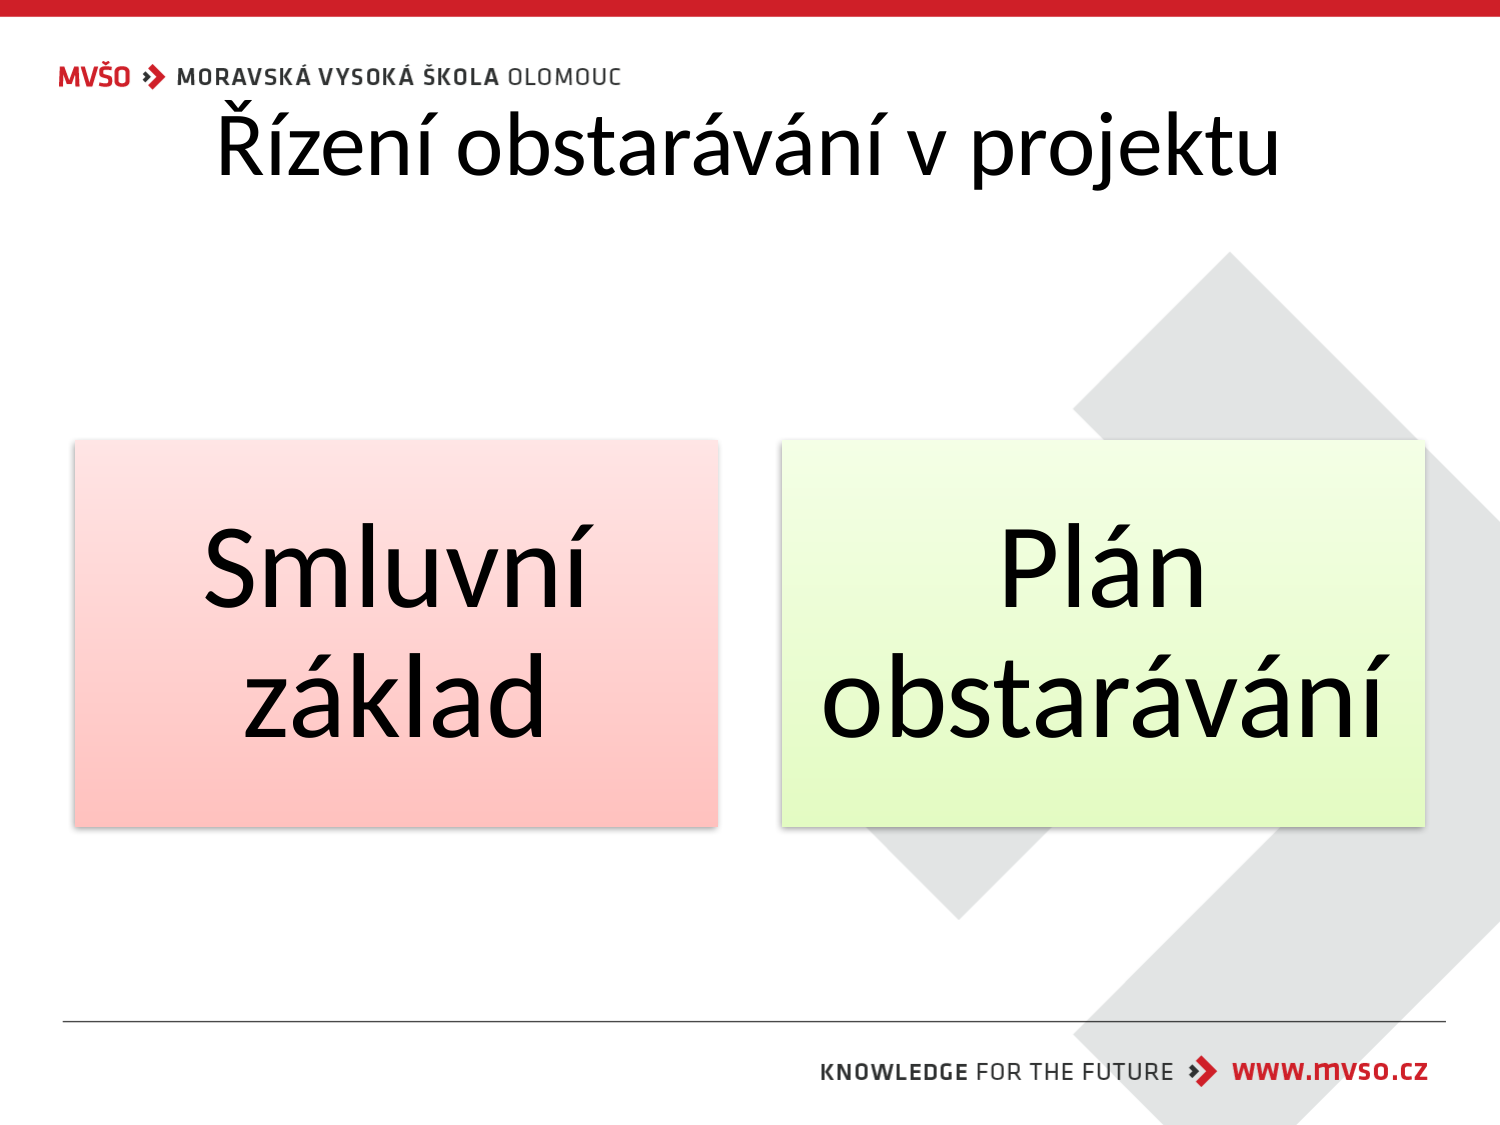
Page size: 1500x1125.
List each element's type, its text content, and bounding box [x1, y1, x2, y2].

title Řízení obstarávání v projektu [75, 45, 1425, 233]
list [74, 262, 1426, 1006]
picture [0, 0, 1500, 1125]
